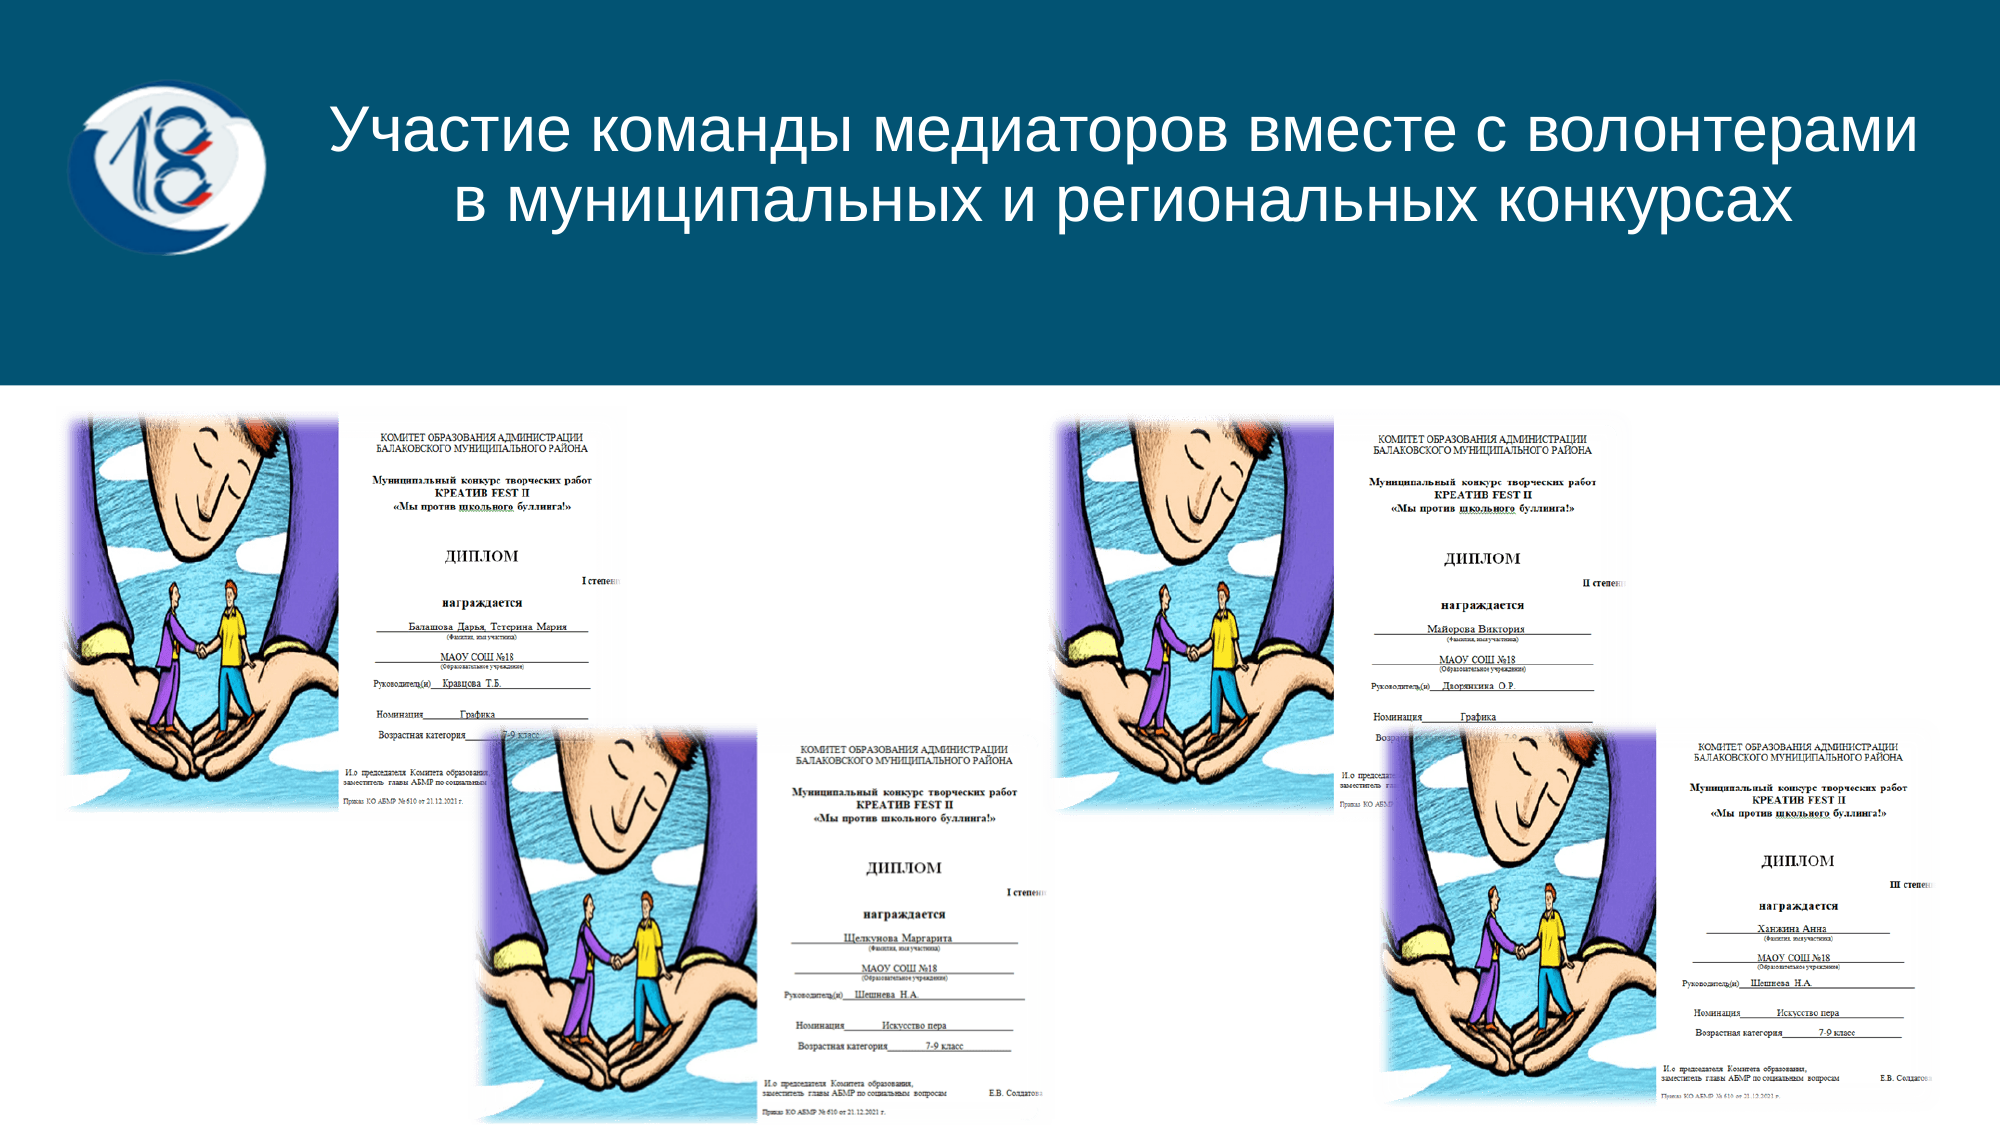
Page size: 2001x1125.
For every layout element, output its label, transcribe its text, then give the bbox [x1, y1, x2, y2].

picture [68, 80, 266, 255]
picture [55, 406, 1940, 1125]
list Участие команды медиаторов вместе с волонтерами в муниципальных и региональных конкурсах [303, 19, 1945, 315]
